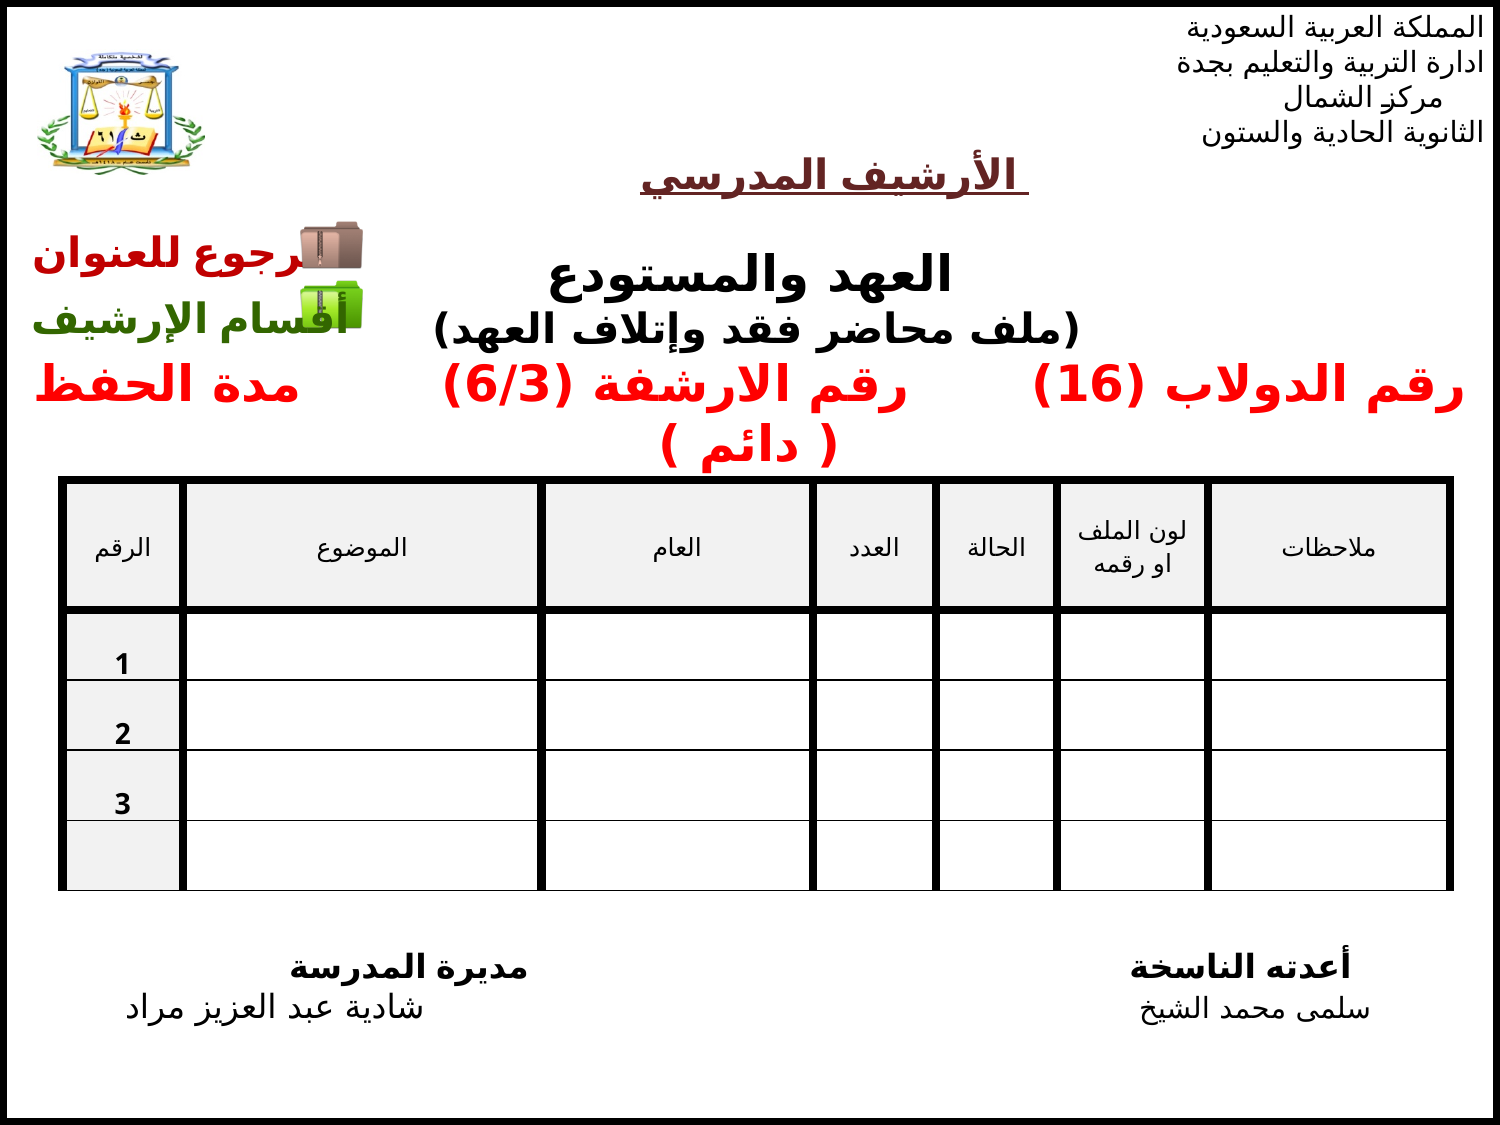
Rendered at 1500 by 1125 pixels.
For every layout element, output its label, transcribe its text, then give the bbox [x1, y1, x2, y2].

table_cell [1061, 614, 1204, 679]
table_cell [1212, 681, 1446, 749]
text_box [0, 529, 1500, 1125]
table_cell [187, 751, 537, 820]
table_header الحالة [940, 529, 1053, 606]
table_header ملاحظات [1212, 529, 1446, 606]
text_box [0, 0, 1500, 233]
table_cell [67, 821, 179, 890]
table_cell [1212, 751, 1446, 820]
table_header لون الملف او رقمه [1061, 529, 1204, 606]
table_header الموضوع [187, 529, 537, 606]
table_cell [1212, 821, 1446, 890]
picture [299, 212, 363, 335]
table_cell [187, 681, 537, 749]
table_cell 2 [67, 681, 179, 749]
table_cell [817, 821, 932, 890]
table_header الرقم [67, 529, 179, 606]
text_box العهد والمستودع (ملف محاضر فقد وإتلاف العهد) رقم الدولاب (16) رقم الارشفة (6/3) مدة الحفظ ( دائم ) [0, 233, 1500, 529]
table_cell [817, 751, 932, 820]
table_header العام [546, 529, 809, 606]
table_cell [546, 821, 809, 890]
table_cell [546, 681, 809, 749]
table_cell [1212, 614, 1446, 679]
text_box أقسام الإرشيف [16, 284, 365, 350]
table_cell [940, 821, 1053, 890]
table_cell [940, 751, 1053, 820]
table_header العدد [817, 529, 932, 606]
text_box الرجوع للعنوان [17, 218, 294, 284]
table_cell [187, 821, 537, 890]
table_cell [187, 614, 537, 679]
table_cell [817, 614, 932, 679]
table_cell [1061, 681, 1204, 749]
table_cell [1061, 751, 1204, 820]
table_cell [546, 614, 809, 679]
table_cell [817, 681, 932, 749]
table_cell [1061, 821, 1204, 890]
table_cell 1 [67, 614, 179, 679]
table_cell [546, 751, 809, 820]
text_box أعدته الناسخة مديرة المدرسة سلمى محمد الشيخ شادية عبد العزيز مراد [110, 938, 1387, 1033]
table_cell 3 [67, 751, 179, 820]
picture [37, 49, 205, 176]
table_cell [940, 681, 1053, 749]
table_cell [940, 614, 1053, 679]
